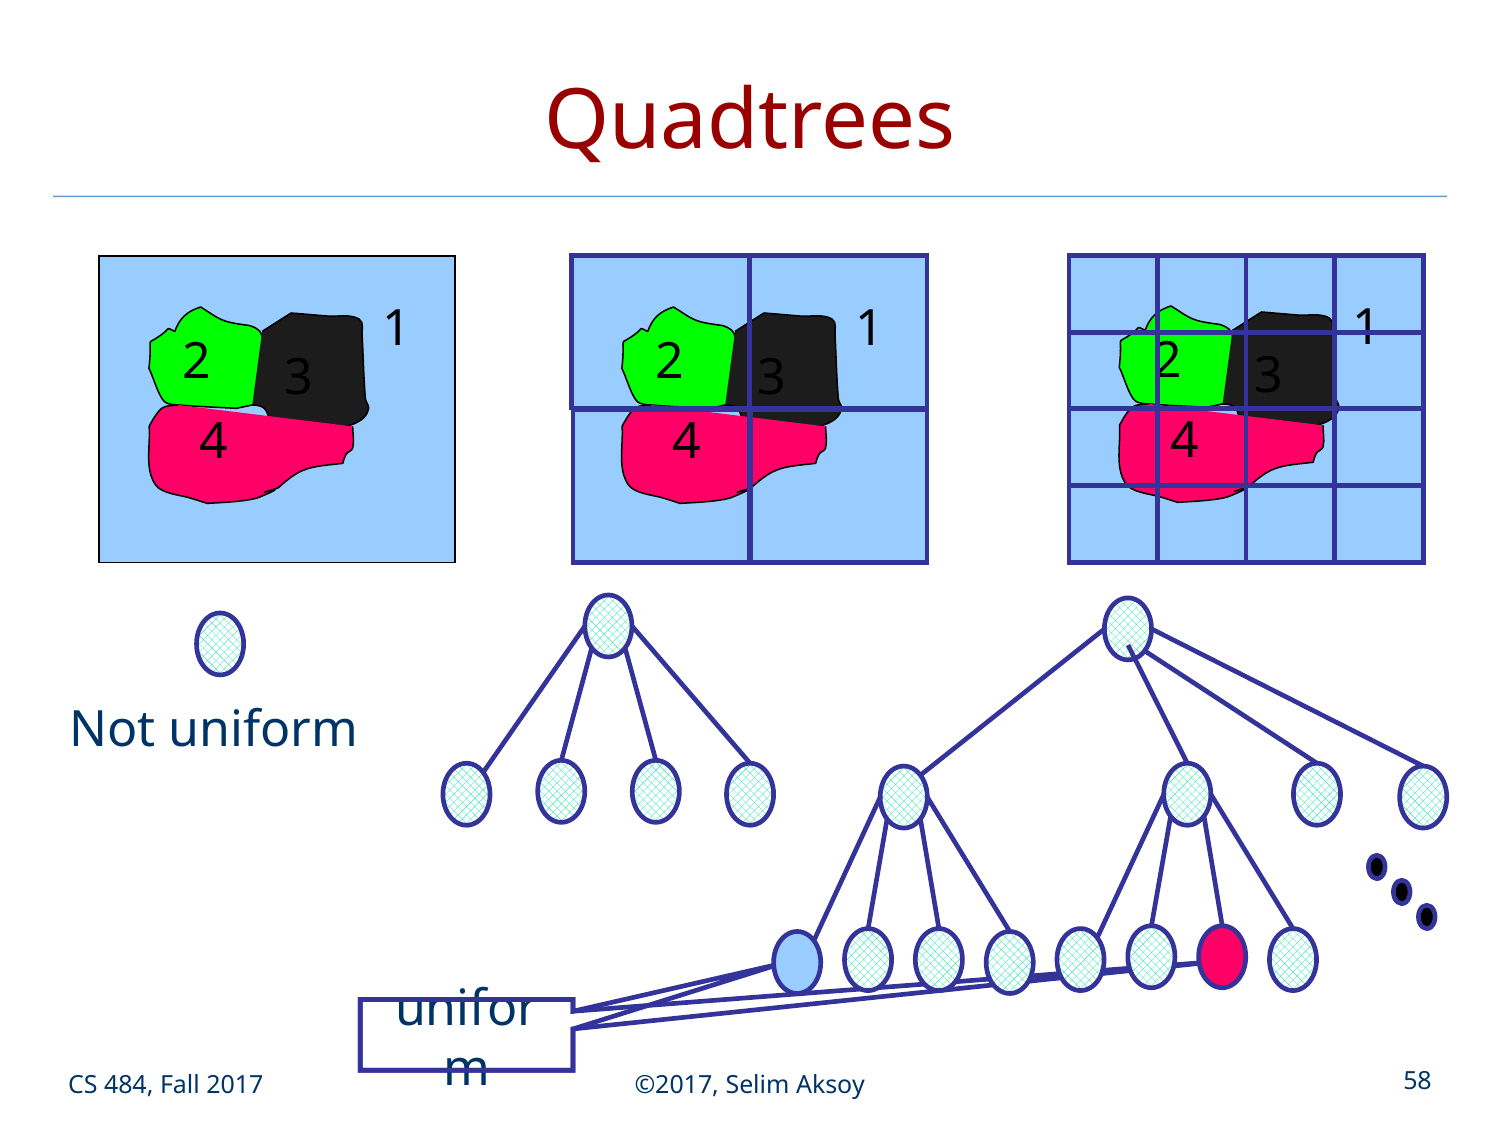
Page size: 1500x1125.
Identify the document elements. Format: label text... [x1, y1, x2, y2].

text_box Not uniform [41, 689, 374, 764]
footer ©2017, Selim Aksoy [511, 1052, 988, 1107]
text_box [571, 255, 929, 563]
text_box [1368, 854, 1436, 929]
text_box uniform [578, 966, 768, 1010]
slide_number CS 484, Fall 2017 [52, 1052, 366, 1107]
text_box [1068, 254, 1426, 563]
slide_number 58 [1134, 1052, 1448, 1107]
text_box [98, 255, 456, 563]
title Quadtrees [53, 31, 1447, 173]
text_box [442, 594, 774, 826]
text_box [773, 597, 1448, 994]
text_box [196, 612, 244, 675]
text_box [360, 996, 841, 1071]
